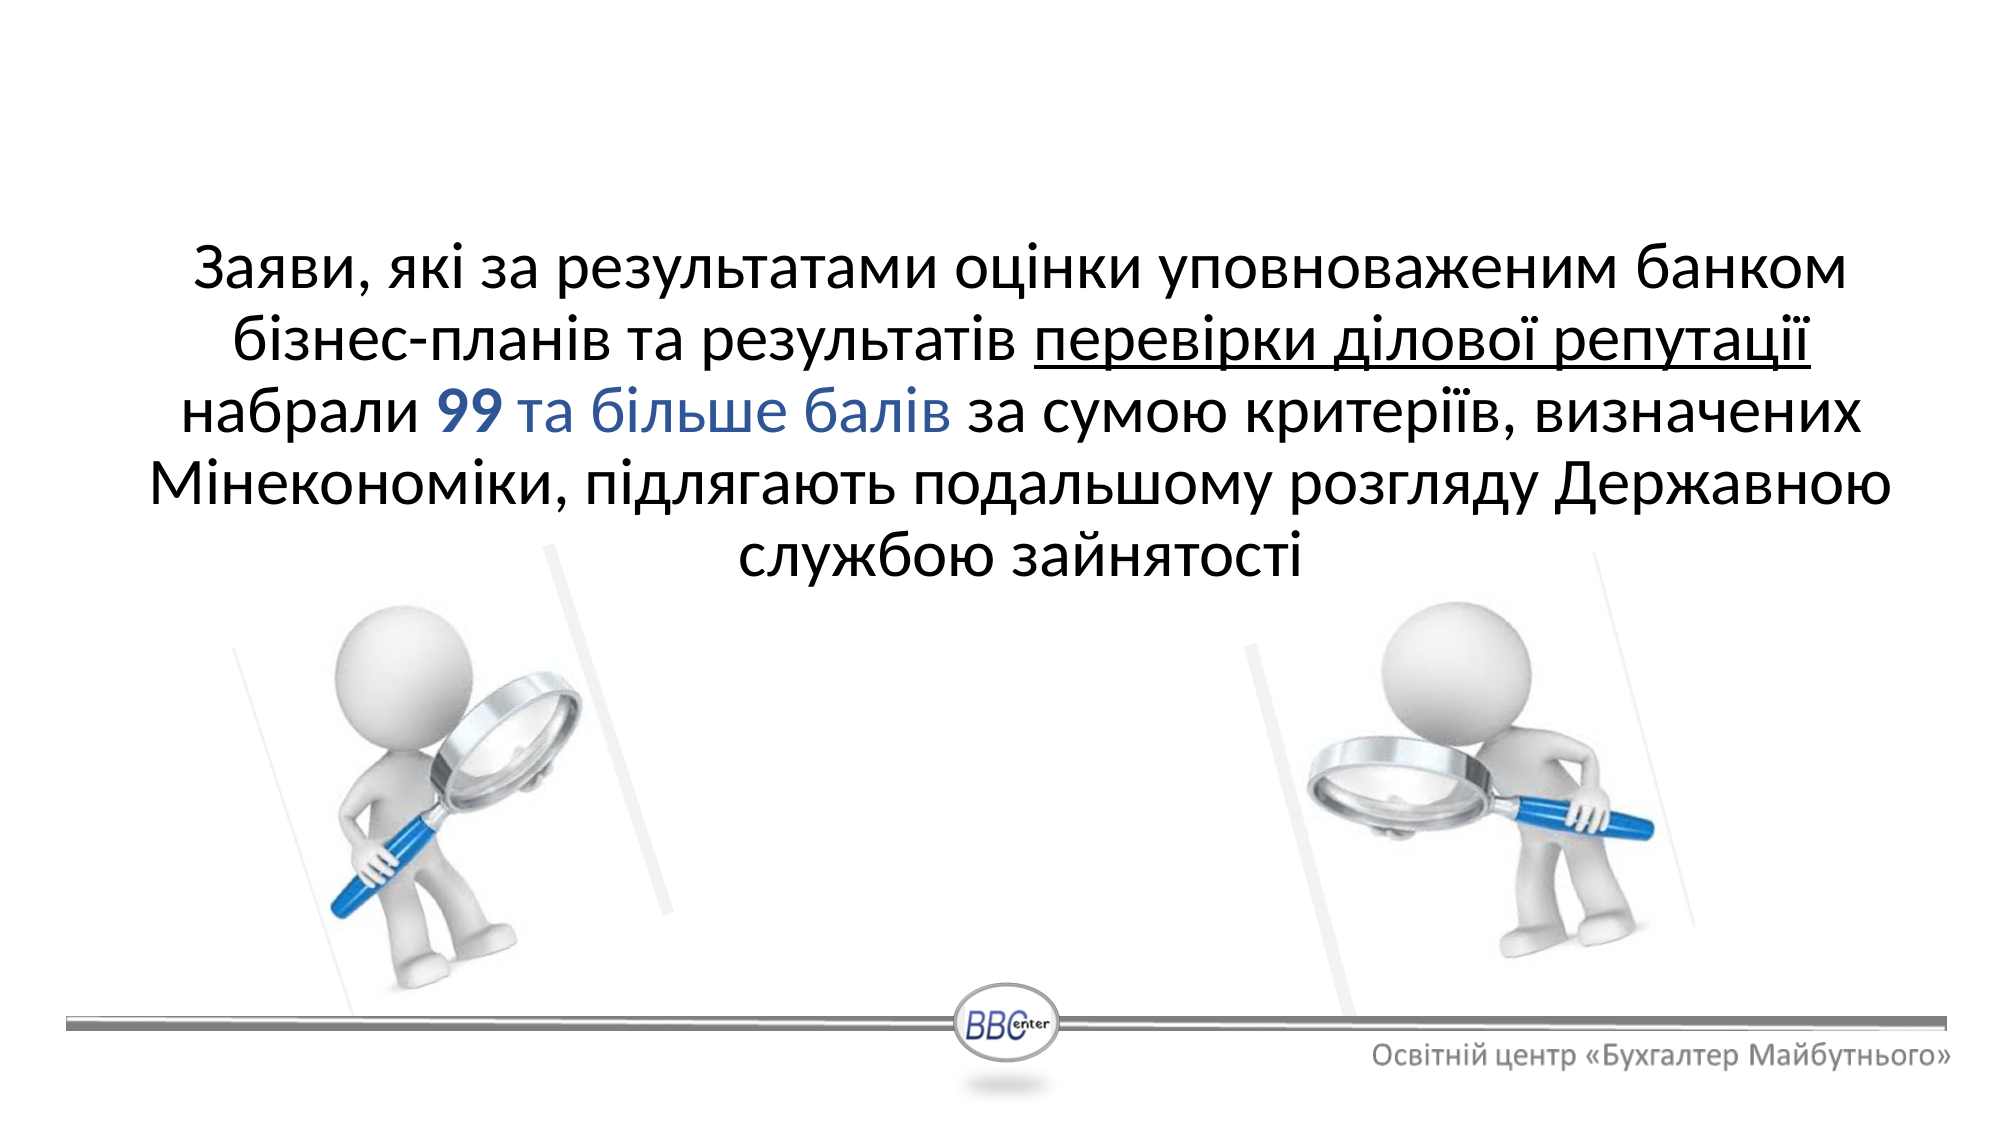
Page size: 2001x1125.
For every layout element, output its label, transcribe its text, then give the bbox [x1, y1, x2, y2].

list Заяви, які за результатами оцінки уповноваженим банком бізнес-планів та результатів перевірки ділової репутації набрали 99 та більше балів за сумою критеріїв, визначених Мінекономіки, підлягають подальшому розгляду Державною службою зайнятості [97, 223, 1947, 963]
picture [66, 585, 1974, 1114]
